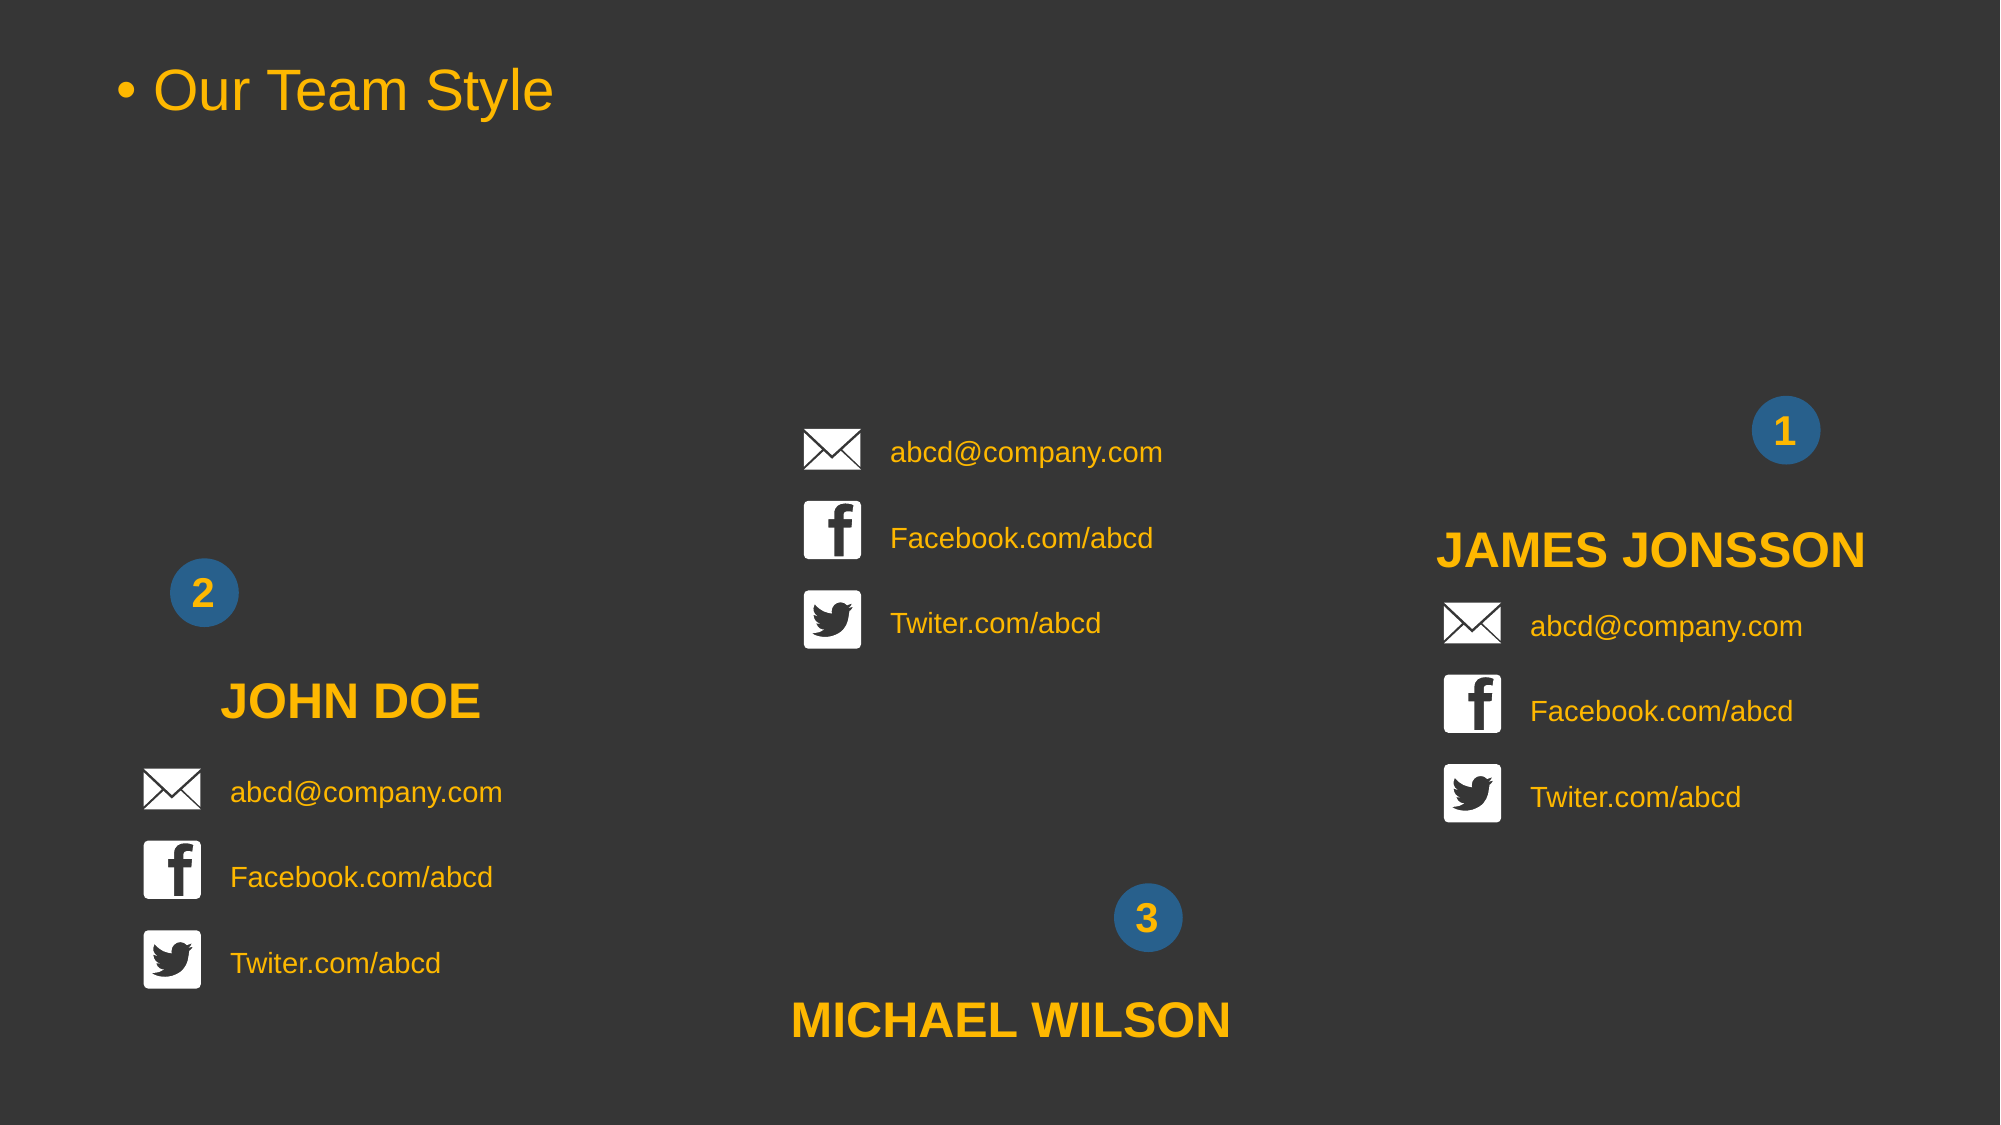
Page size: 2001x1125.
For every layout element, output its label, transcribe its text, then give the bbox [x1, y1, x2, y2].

text_box 1 [1758, 396, 1812, 461]
text_box [188, 624, 221, 629]
text_box [169, 571, 176, 614]
text_box JOHN DOE [97, 666, 605, 738]
text_box [1112, 896, 1120, 939]
text_box MICHAEL WILSON [757, 985, 1265, 1057]
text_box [1443, 600, 1859, 823]
text_box [1750, 408, 1758, 452]
text_box JAMES JONSSON [1397, 510, 1905, 582]
text_box [1174, 893, 1184, 943]
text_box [803, 426, 1219, 649]
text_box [143, 766, 559, 989]
text_box [1132, 949, 1165, 954]
text_box [1812, 405, 1822, 455]
text_box 2 [176, 558, 230, 624]
list Our Team Style [101, 55, 2000, 175]
text_box [230, 568, 240, 618]
text_box [1768, 461, 1804, 466]
text_box 3 [1120, 883, 1174, 949]
